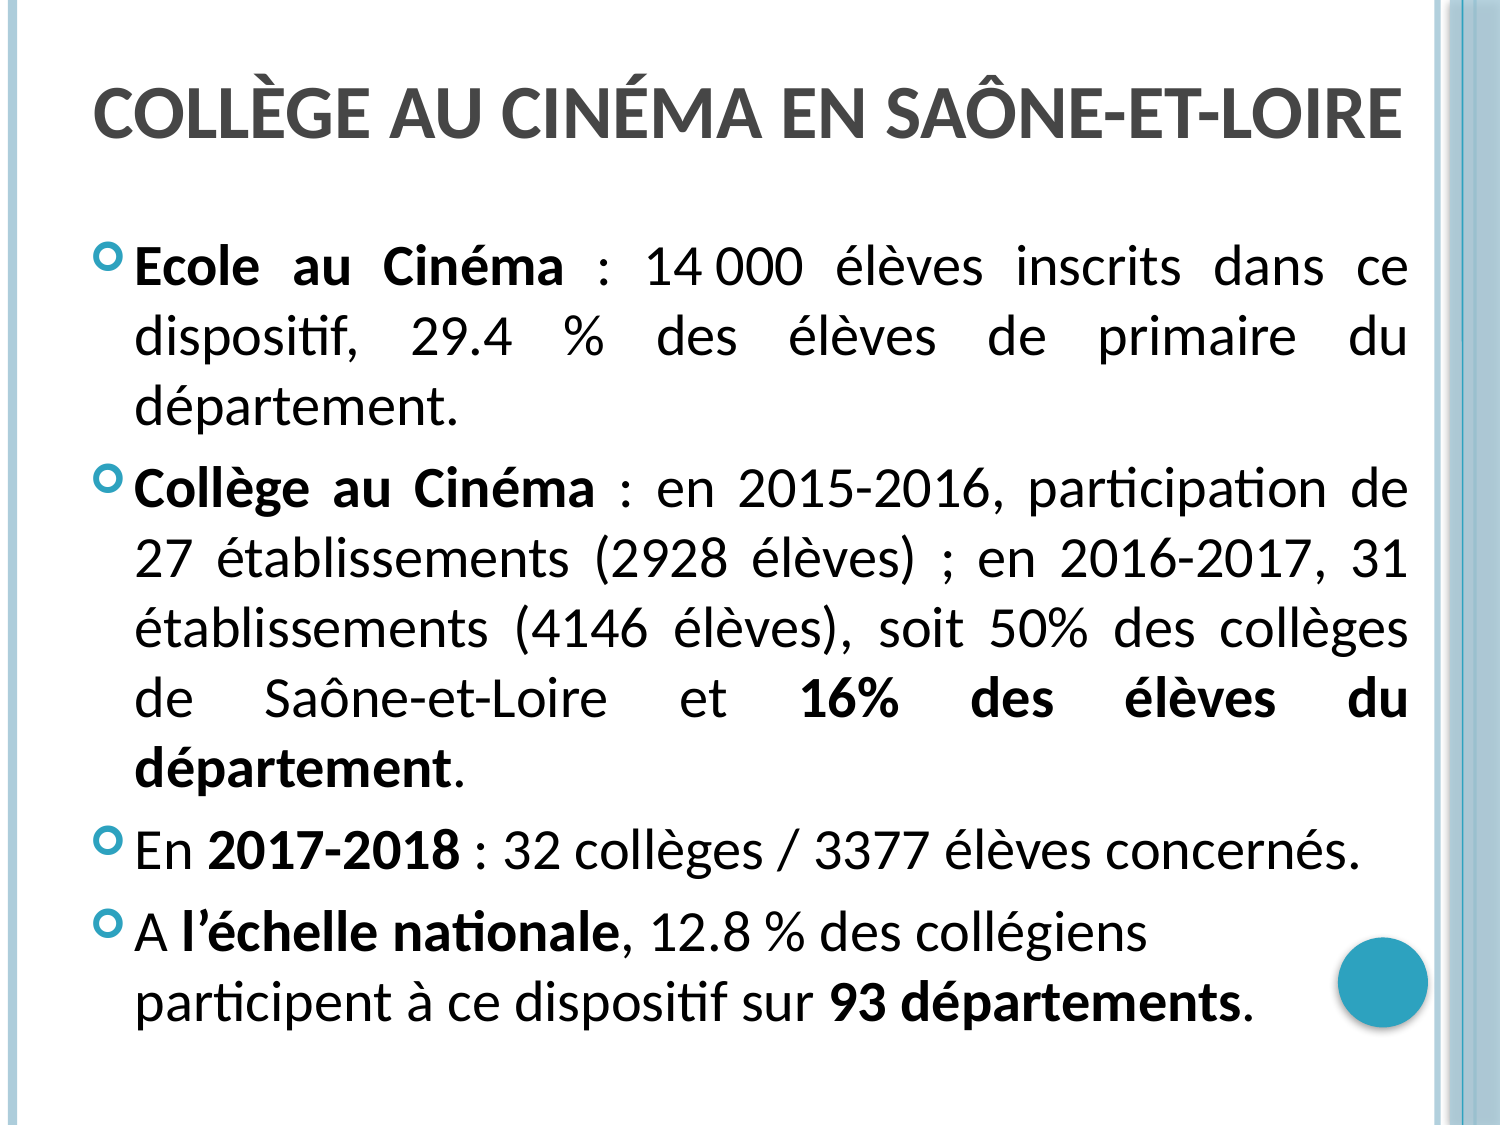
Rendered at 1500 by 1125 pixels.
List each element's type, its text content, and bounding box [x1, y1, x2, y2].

title Collège au Cinéma en Saône-et-Loire [75, 45, 1424, 161]
list Ecole au Cinéma : 14 000 élèves inscrits dans ce dispositif, 29.4 % des élèves de primaire du département. Collège au Cinéma : en 2015-2016, participation de 27 établissements (2928 élèves) ; en 2016-2017, 31 établissements (4146 élèves), soit 50% des collèges de Saône-et-Loire et 16% des élèves du département. En 2017-2018 : 32 collèges / 3377 élèves concernés. A l’échelle nationale, 12.8 % des collégiens participent à ce dispositif sur 93 départements. [75, 219, 1425, 1083]
